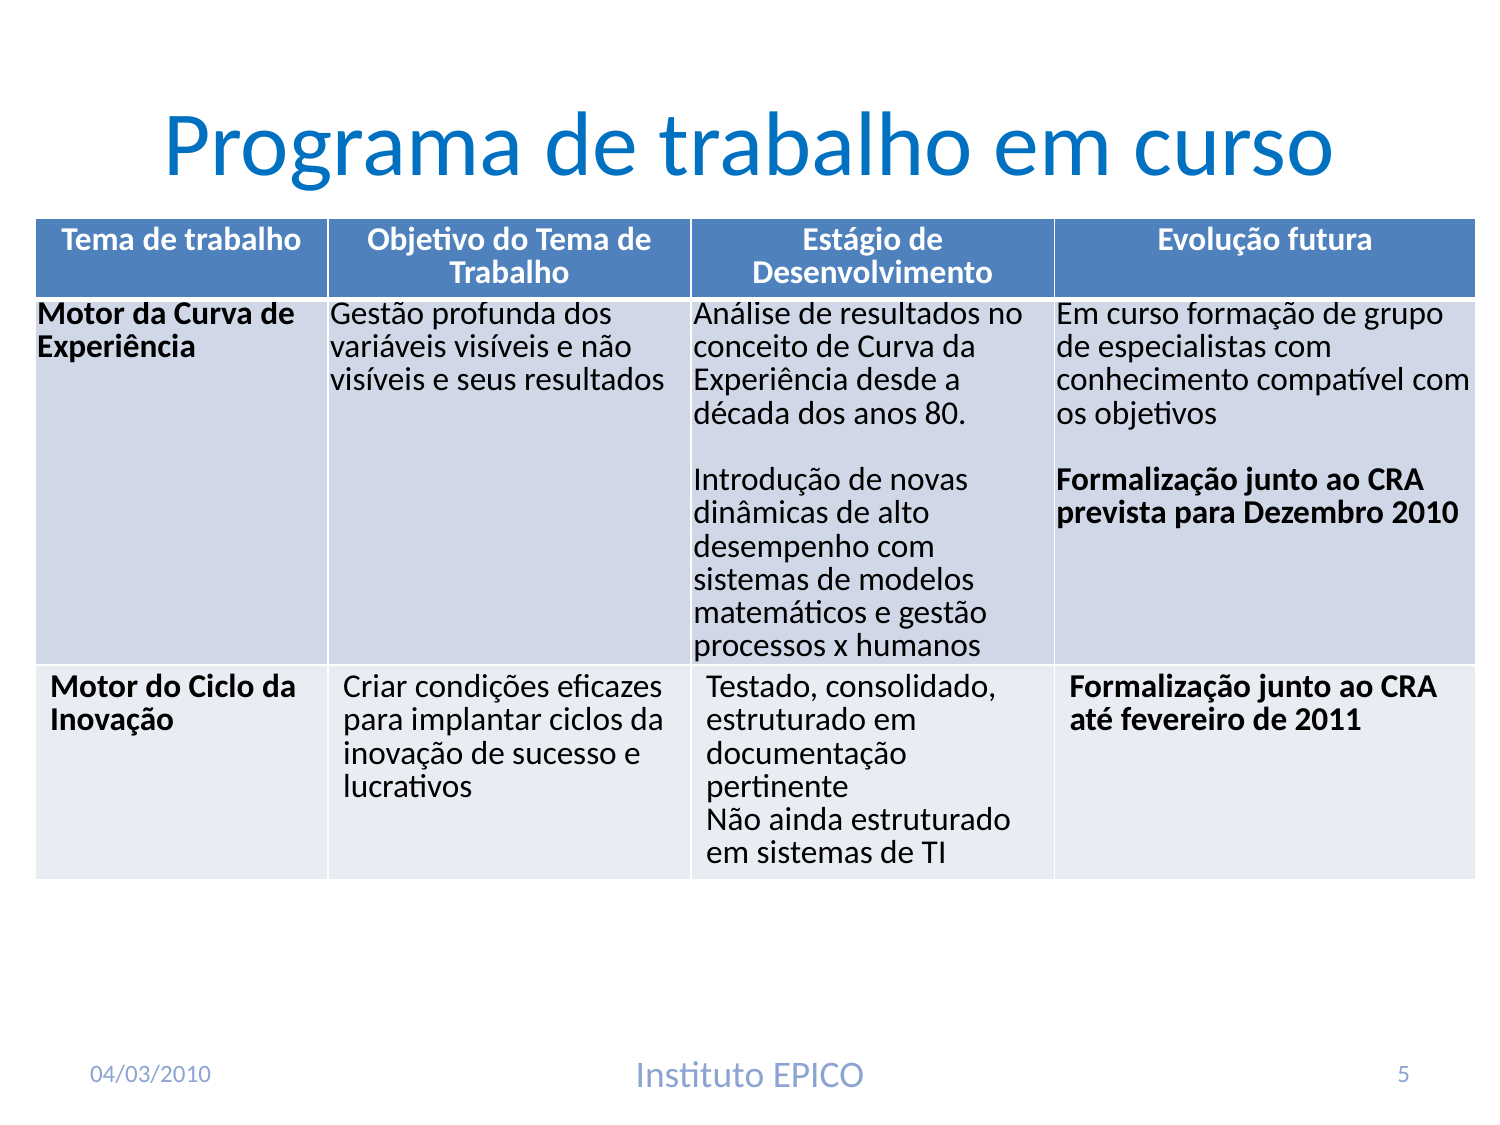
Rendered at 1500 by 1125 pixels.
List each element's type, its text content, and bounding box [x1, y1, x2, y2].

table_cell Criar condições eficazes para implantar ciclos da inovação de sucesso e lucrativos [329, 666, 690, 879]
table_cell Gestão profunda dos variáveis visíveis e não visíveis e seus resultados [329, 302, 690, 664]
table_cell Motor da Curva de Experiência [36, 302, 327, 664]
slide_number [75, 1042, 425, 1103]
table_header Objetivo do Tema de Trabalho [329, 219, 690, 297]
slide_number 5 [1074, 1042, 1425, 1103]
table_header Tema de trabalho [36, 219, 327, 297]
table_header Estágio de Desenvolvimento [692, 219, 1054, 297]
table_cell Em curso formação de grupo de especialistas com conhecimento compatível com os objetivos Formalização junto ao CRA prevista para Dezembro 2010 [1055, 302, 1475, 664]
table_header Evolução futura [1055, 219, 1475, 297]
table_cell Formalização junto ao CRA até fevereiro de 2011 [1055, 666, 1475, 879]
title Programa de trabalho em curso [75, 45, 1425, 217]
table_cell Análise de resultados no conceito de Curva da Experiência desde a década dos anos 80. Introdução de novas dinâmicas de alto desempenho com sistemas de modelos matemáticos e gestão processos x humanos [692, 302, 1054, 664]
footer Instituto EPICO [512, 1042, 988, 1103]
table_cell Motor do Ciclo da Inovação [36, 666, 327, 879]
table_cell Testado, consolidado, estruturado em documentação pertinente Não ainda estruturado em sistemas de TI [692, 666, 1054, 879]
